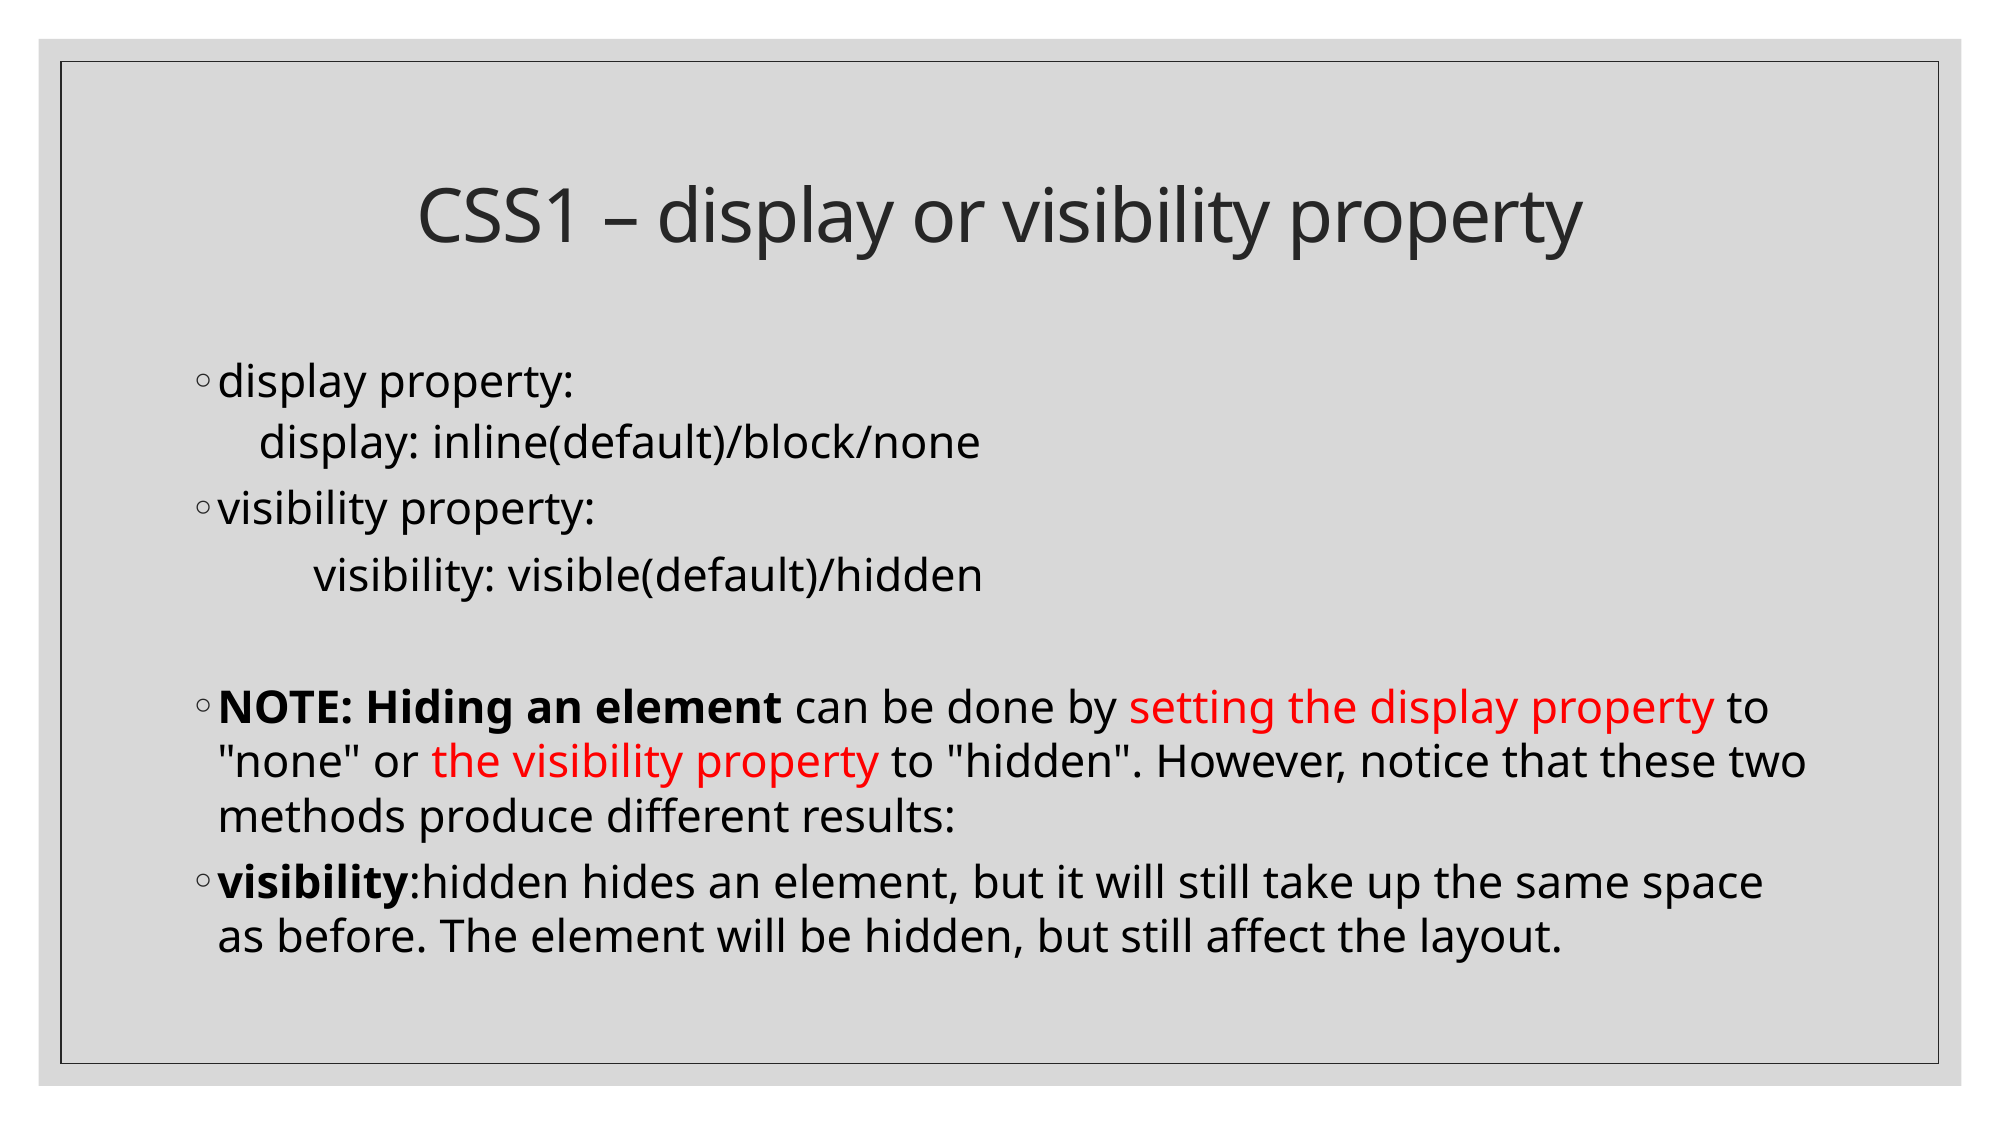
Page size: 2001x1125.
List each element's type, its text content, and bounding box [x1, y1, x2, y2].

title CSS1 – display or visibility property [174, 105, 1825, 331]
list display property: display: inline(default)/block/none visibility property: visibility: visible(default)/hidden NOTE: Hiding an element can be done by setting the display property to "none" or the visibility property to "hidden". However, notice that these two methods produce different results: visibility:hidden hides an element, but it will still take up the same space as before. The element will be hidden, but still affect the layout. [174, 345, 1825, 977]
